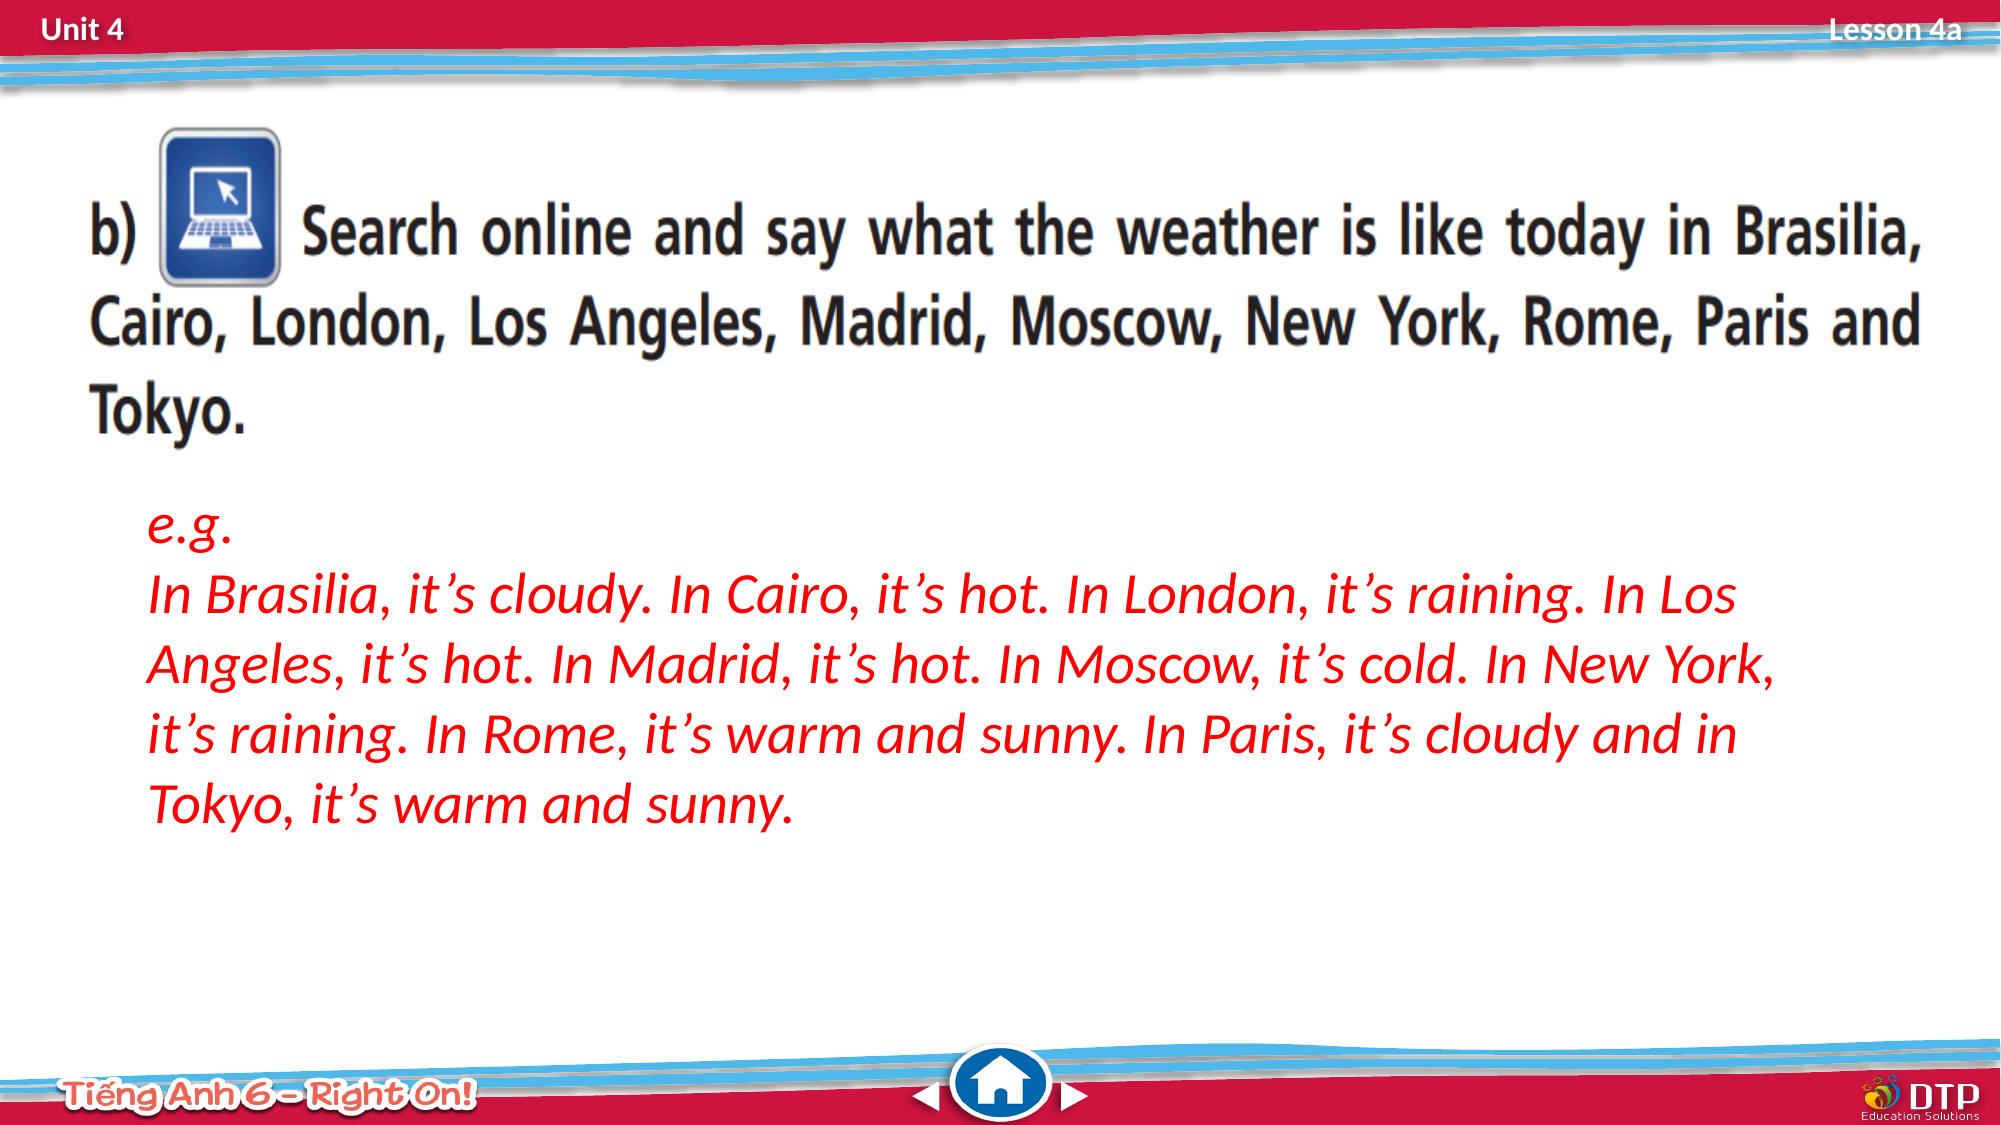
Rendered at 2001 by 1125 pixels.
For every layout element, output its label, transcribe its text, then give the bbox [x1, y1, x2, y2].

picture [0, 0, 2000, 1125]
text_box e.g. In Brasilia, it’s cloudy. In Cairo, it’s hot. In London, it’s raining. In Los Angeles, it’s hot. In Madrid, it’s hot. In Moscow, it’s cold. In New York, it’s raining. In Rome, it’s warm and sunny. In Paris, it’s cloudy and in Tokyo, it’s warm and sunny. [133, 478, 1867, 843]
